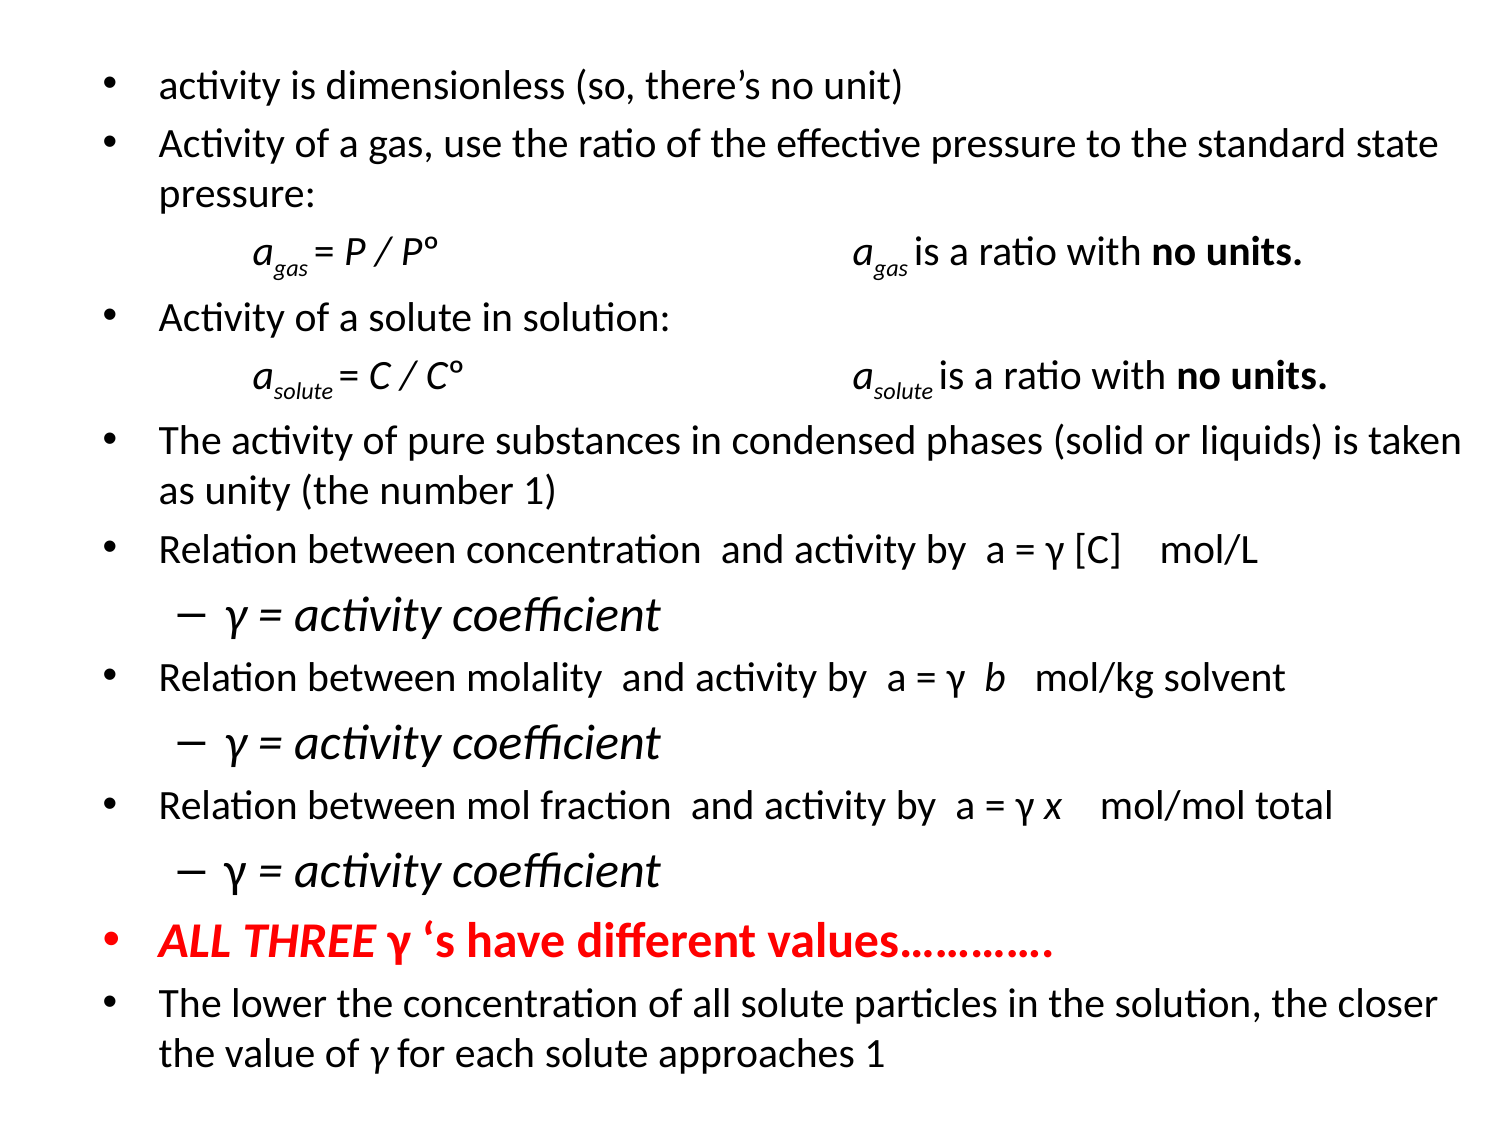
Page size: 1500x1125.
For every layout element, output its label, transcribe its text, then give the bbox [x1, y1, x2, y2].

list activity is dimensionless (so, there’s no unit) Activity of a gas, use the ratio of the effective pressure to the standard state pressure: agas = P / Pº agas is a ratio with no units. Activity of a solute in solution: asolute = C / Cº asolute is a ratio with no units. The activity of pure substances in condensed phases (solid or liquids) is taken as unity (the number 1) Relation between concentration and activity by a = γ [C] mol/L γ = activity coefficient Relation between molality and activity by a = γ b mol/kg solvent γ = activity coefficient Relation between mol fraction and activity by a = γ x mol/mol total γ = activity coefficient ALL THREE γ ‘s have different values…………. The lower the concentration of all solute particles in the solution, the closer the value of γ for each solute approaches 1 [87, 50, 1500, 1075]
